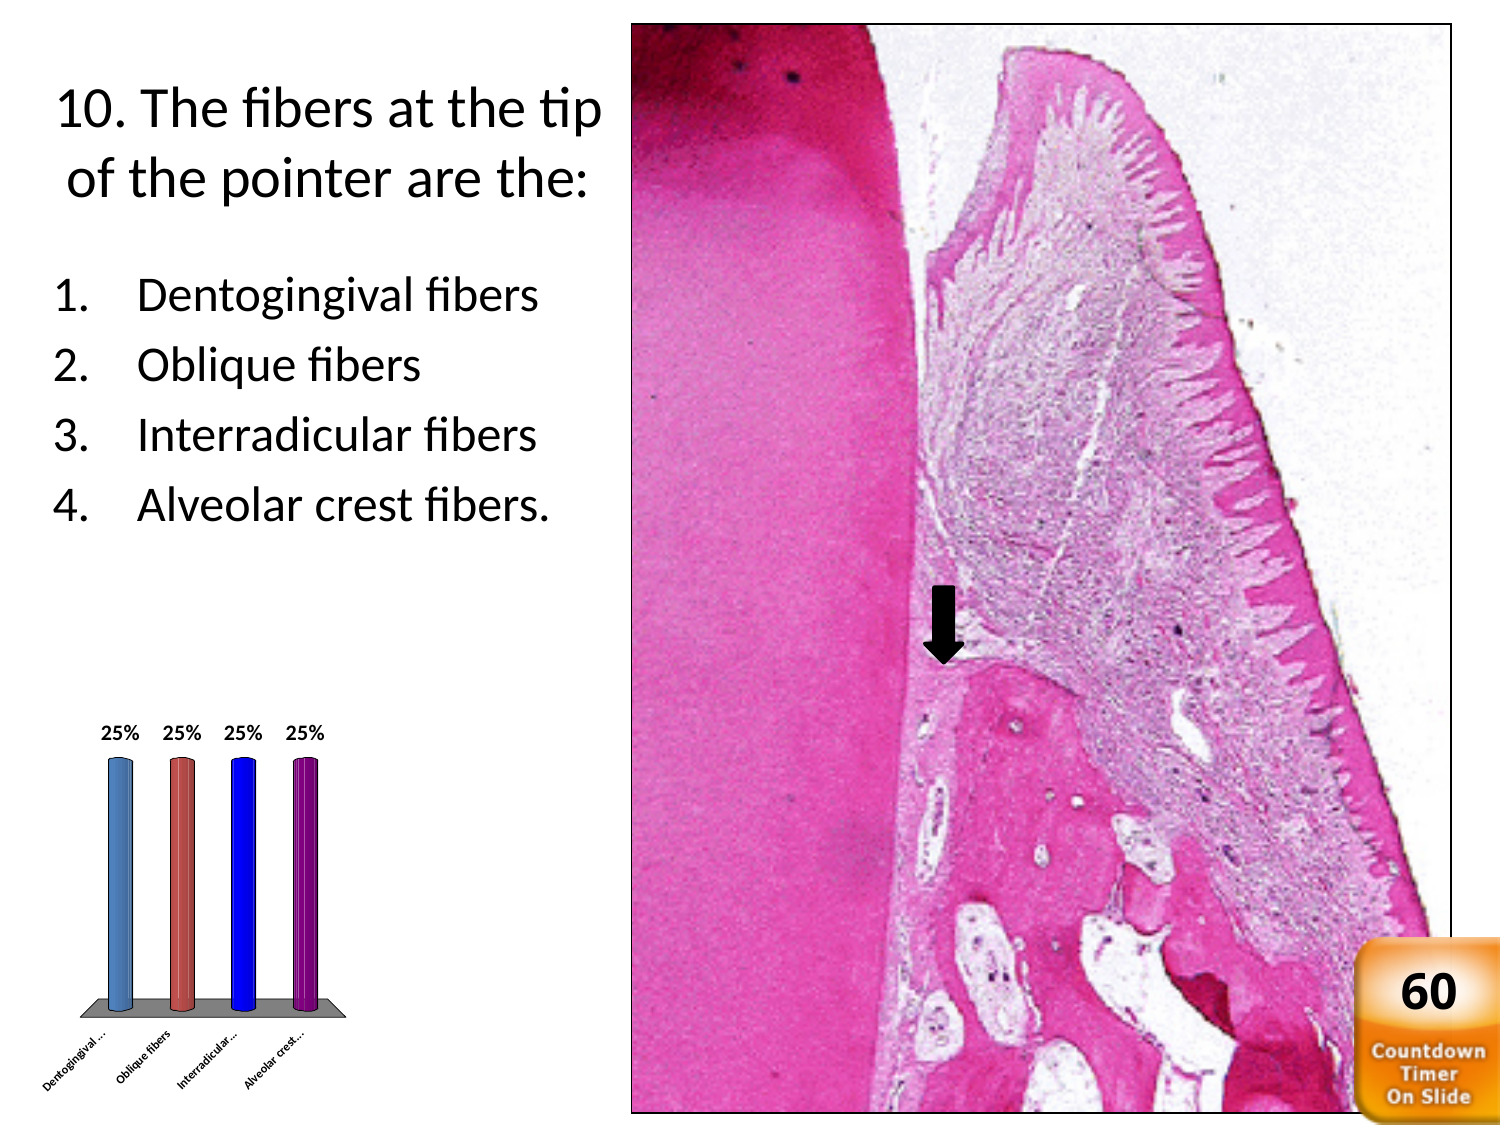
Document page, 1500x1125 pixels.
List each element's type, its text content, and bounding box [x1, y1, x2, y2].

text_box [0, 712, 367, 1125]
list Dentogingival fibers Oblique fibers Interradicular fibers Alveolar crest fibers. [37, 253, 626, 997]
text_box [1353, 937, 1500, 1125]
title 10. The fibers at the tip of the pointer are the: [24, 45, 626, 233]
picture [632, 24, 1451, 1113]
